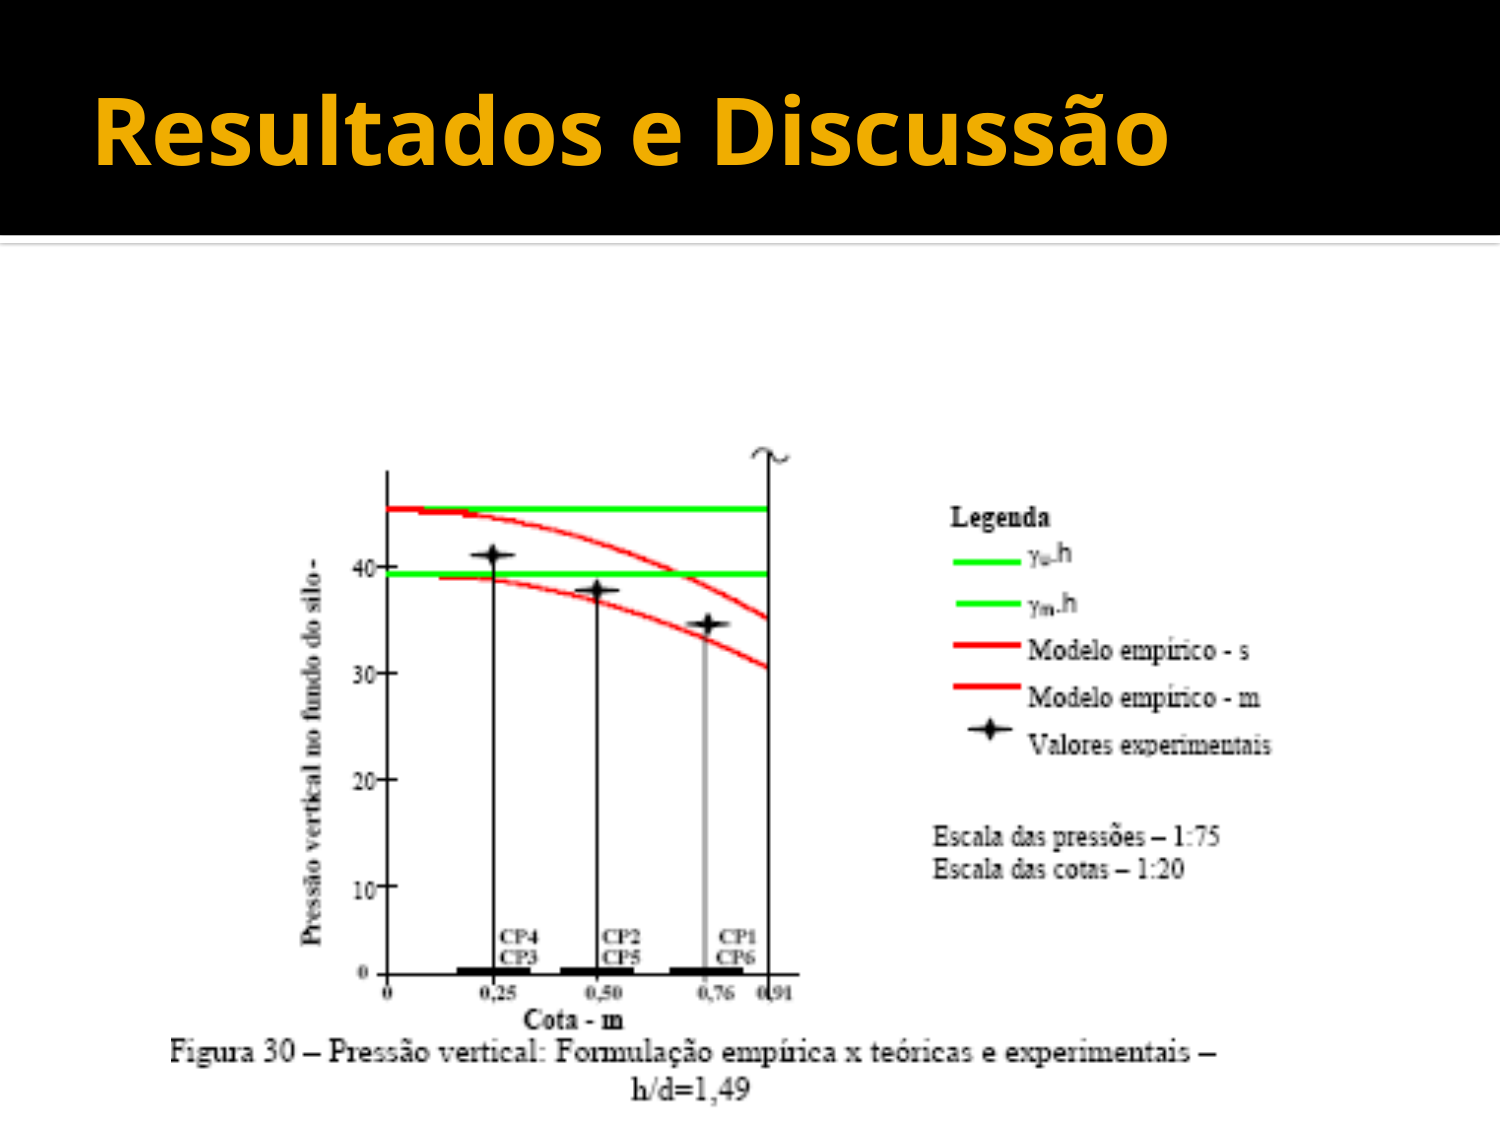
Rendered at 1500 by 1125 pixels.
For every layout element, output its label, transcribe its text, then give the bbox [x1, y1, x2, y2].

picture [171, 445, 1294, 1125]
title Resultados e Discussão [75, 25, 1425, 231]
